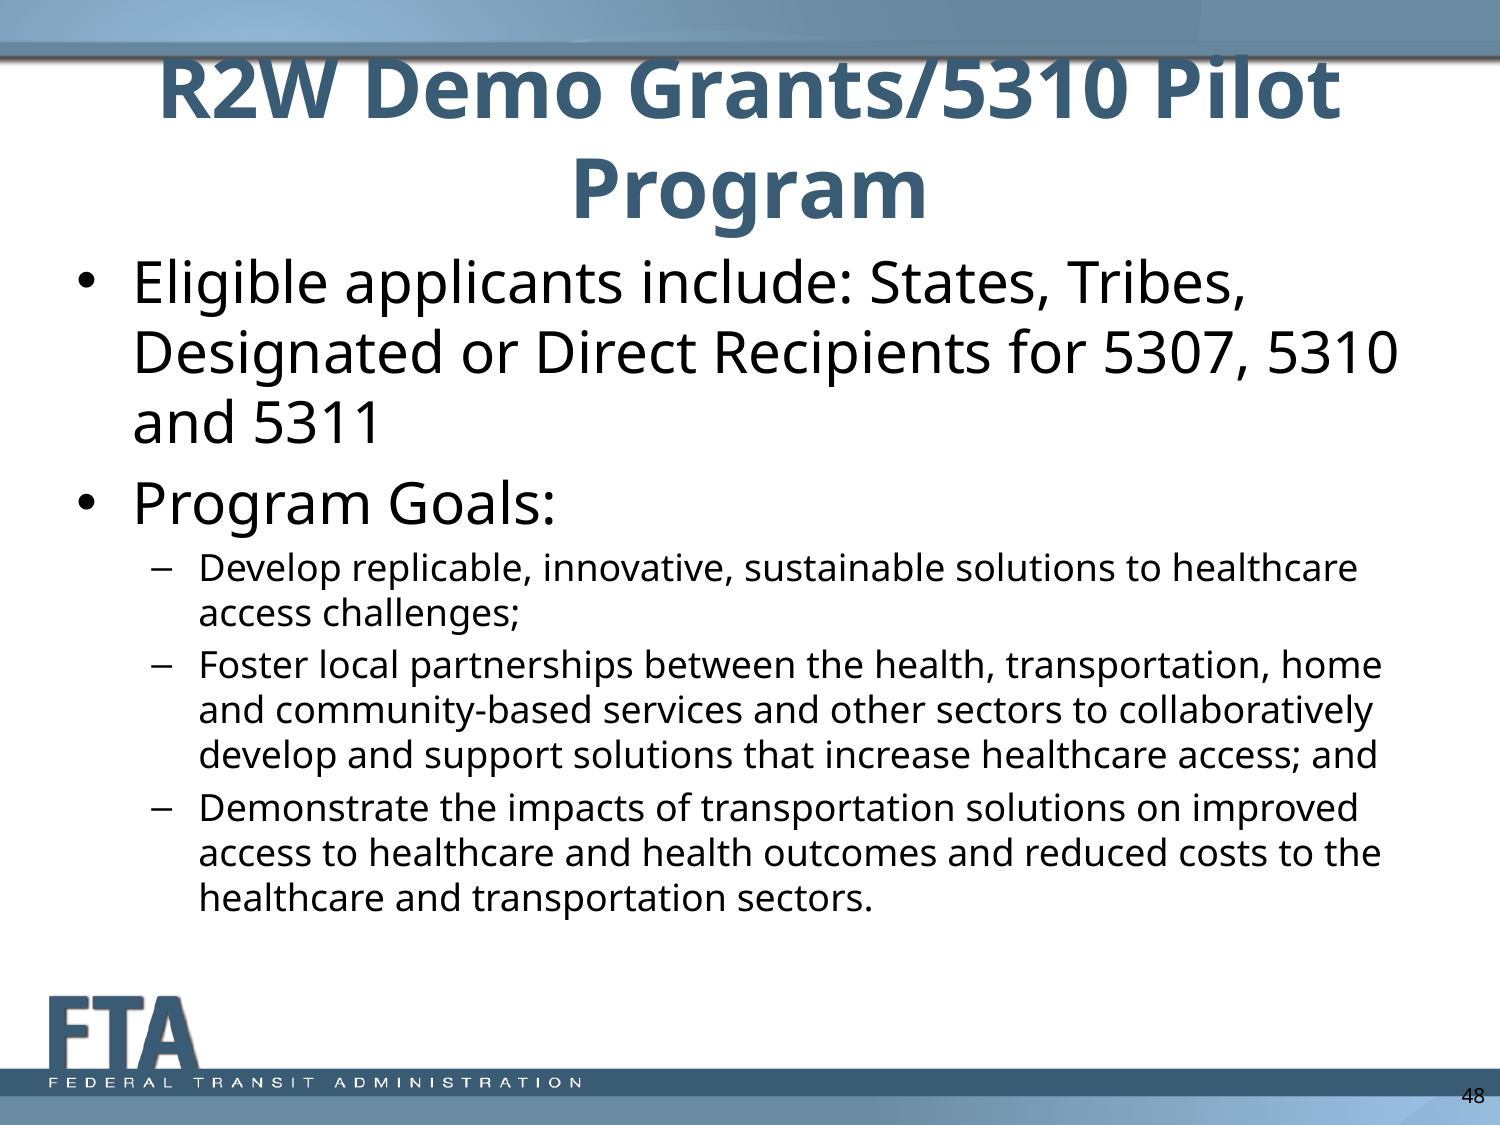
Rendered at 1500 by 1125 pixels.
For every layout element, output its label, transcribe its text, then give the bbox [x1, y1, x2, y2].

title R2W Demo Grants/5310 Pilot Program [0, 79, 1500, 192]
picture [0, 992, 1500, 1125]
list Eligible applicants include: States, Tribes, Designated or Direct Recipients for 5307, 5310 and 5311 Program Goals: Develop replicable, innovative, sustainable solutions to healthcare access challenges; Foster local partnerships between the health, transportation, home and community-based services and other sectors to collaboratively develop and support solutions that increase healthcare access; and Demonstrate the impacts of transportation solutions on improved access to healthcare and health outcomes and reduced costs to the healthcare and transportation sectors. [61, 237, 1434, 958]
picture [0, 0, 1500, 75]
slide_number 48 [1187, 1050, 1500, 1125]
